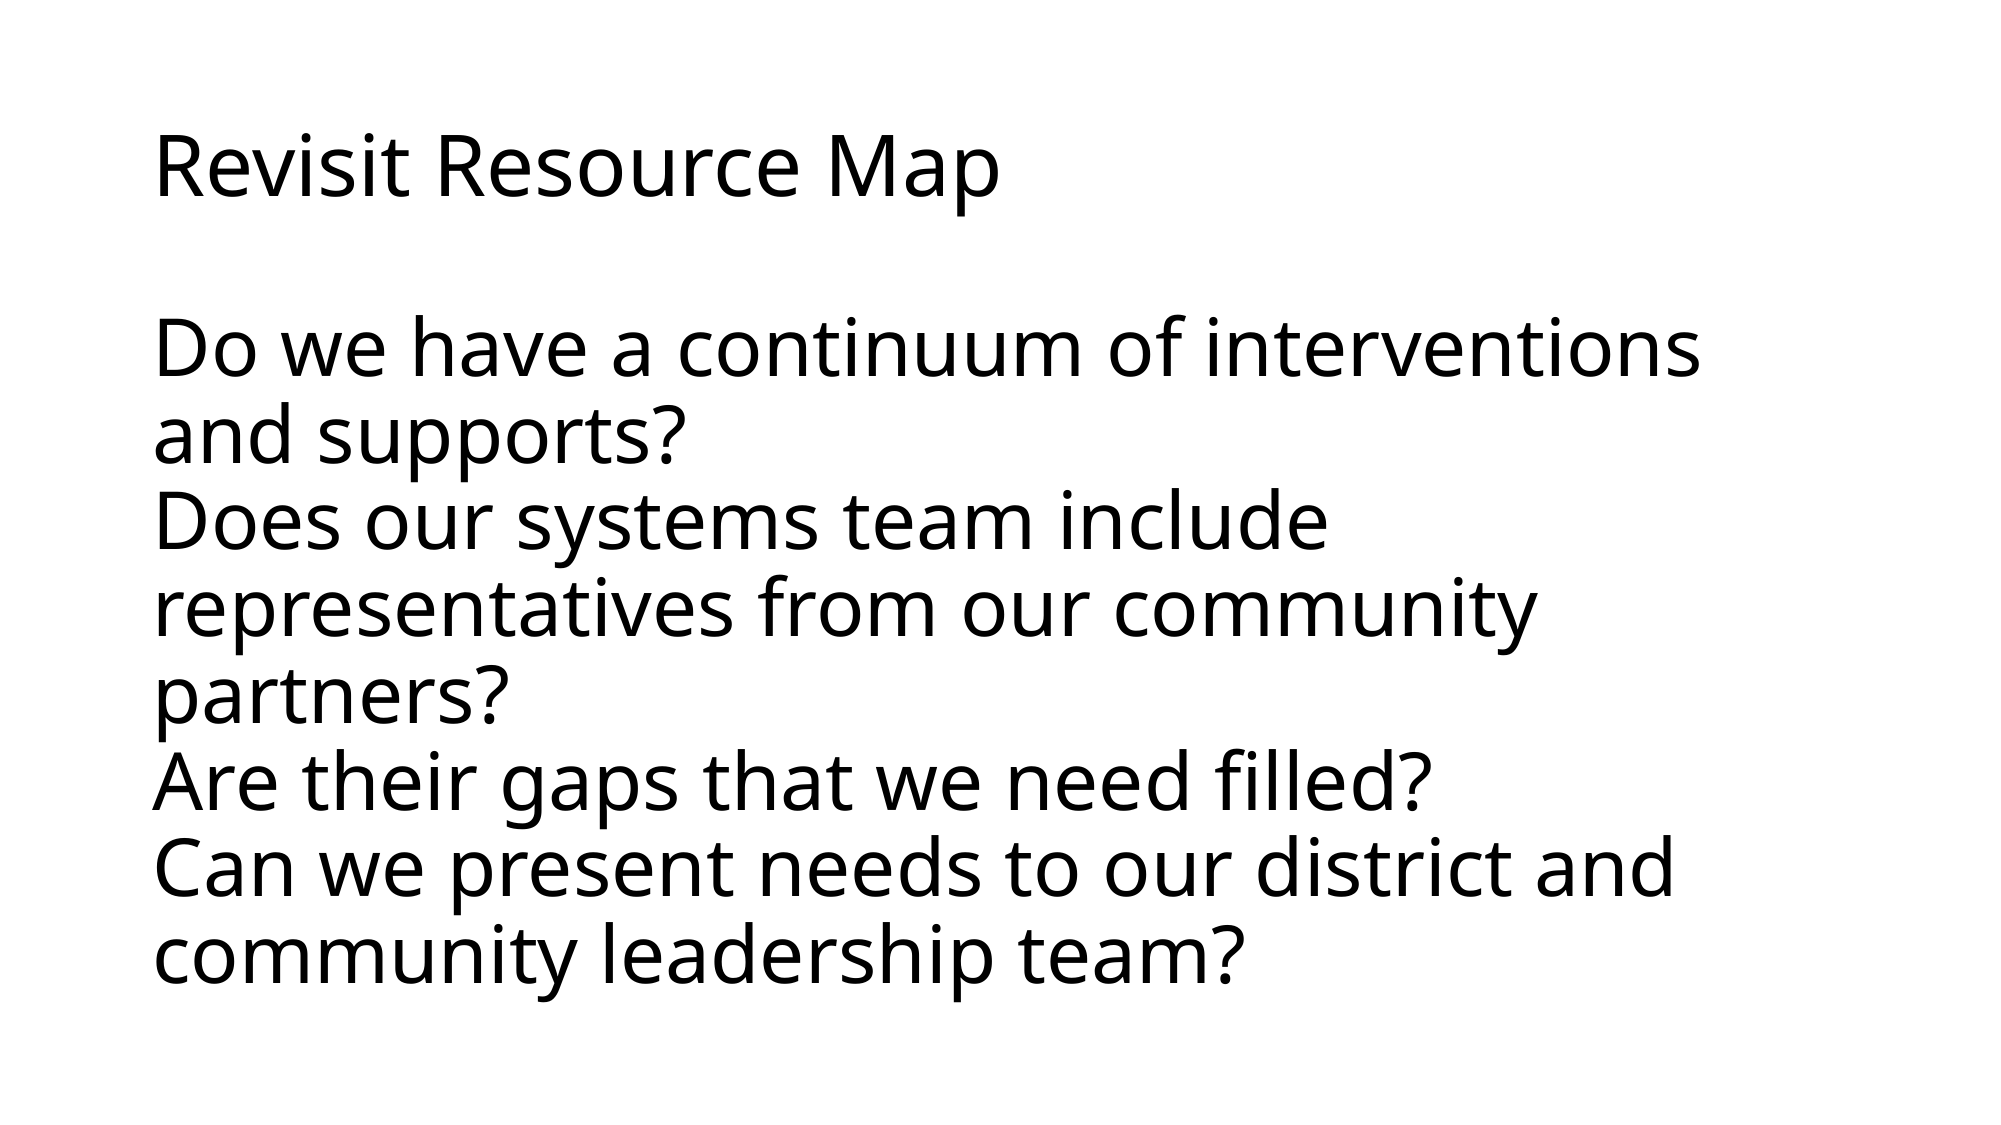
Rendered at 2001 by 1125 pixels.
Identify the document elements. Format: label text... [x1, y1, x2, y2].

title Revisit Resource Map [137, 59, 1863, 278]
list Do we have a continuum of interventions and supports? Does our systems team include representatives from our community partners? Are their gaps that we need filled? Can we present needs to our district and community leadership team? [137, 299, 1863, 1014]
